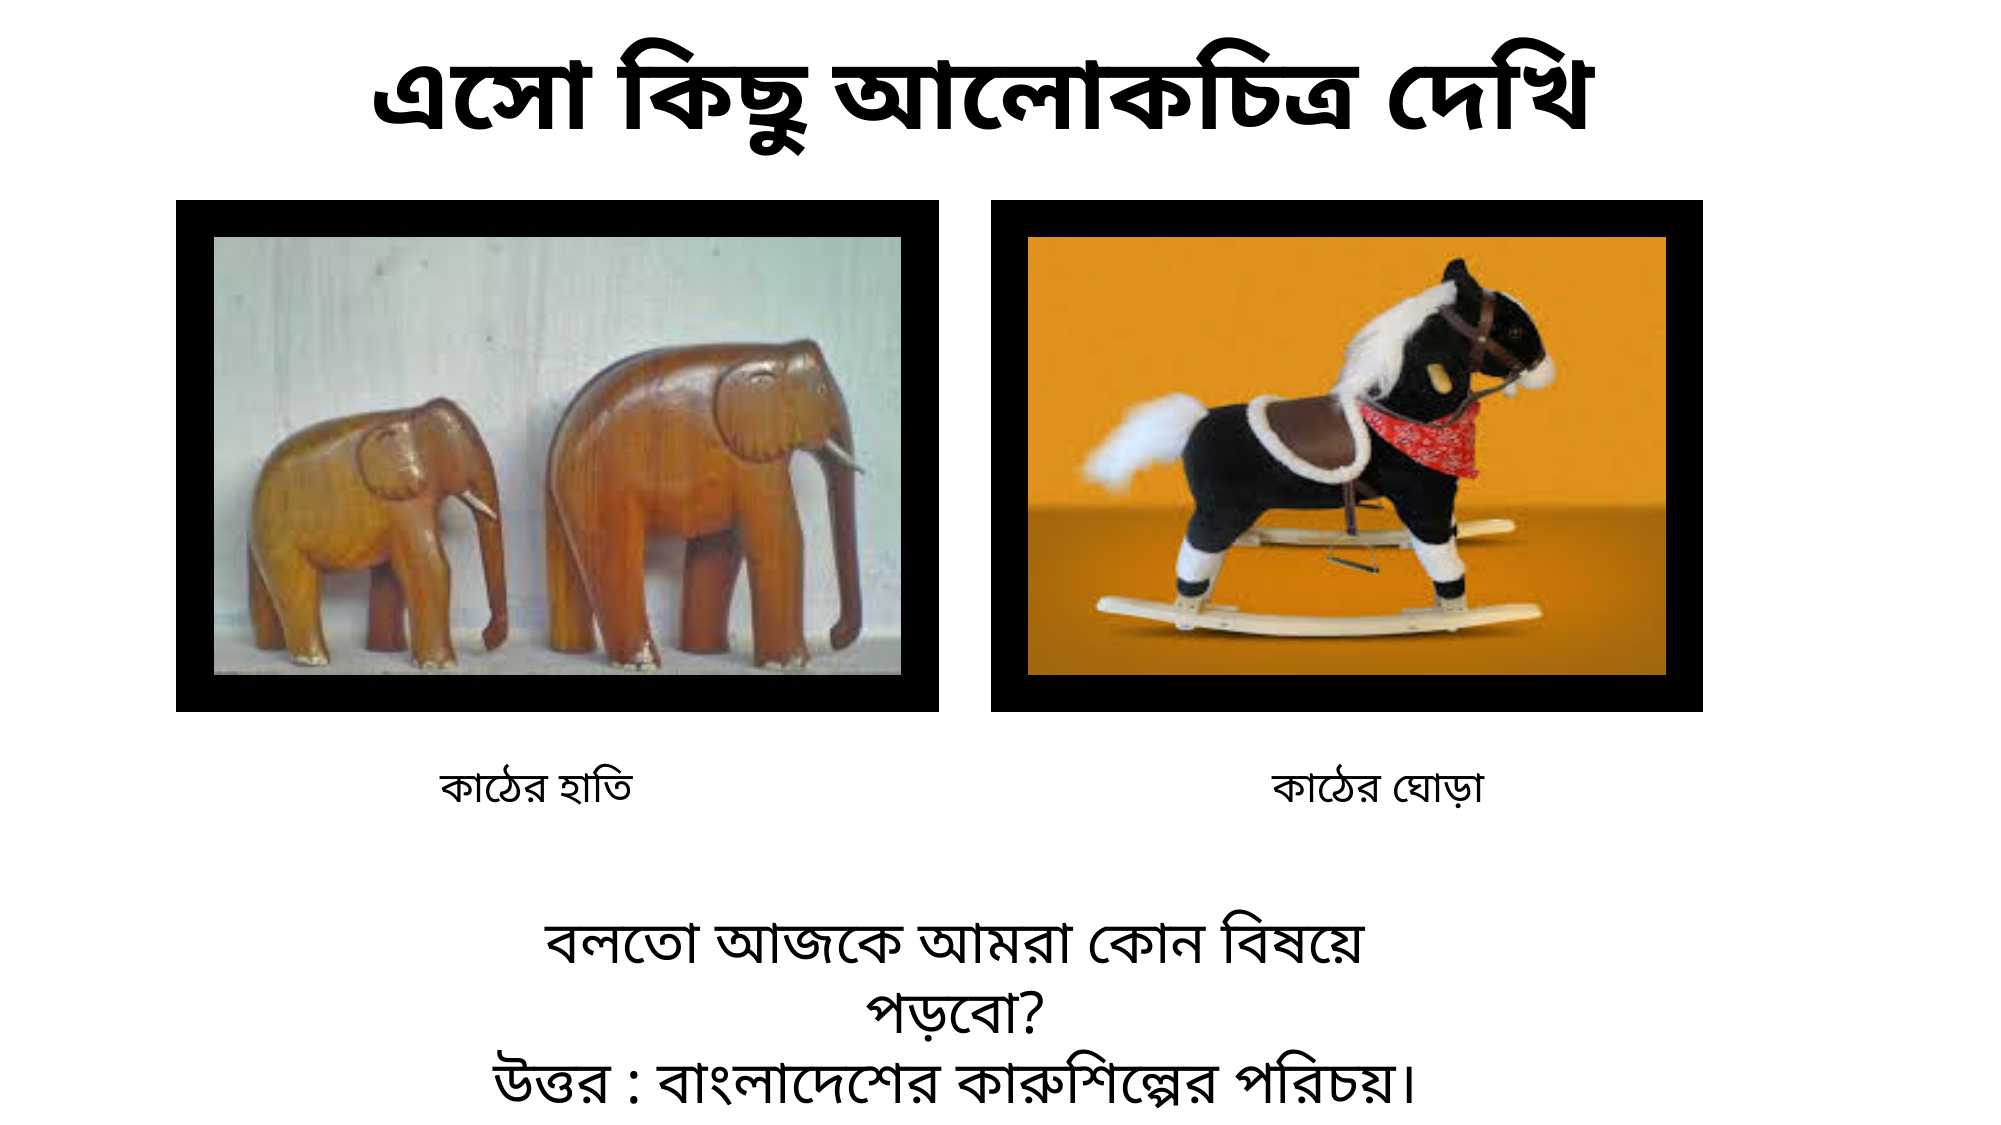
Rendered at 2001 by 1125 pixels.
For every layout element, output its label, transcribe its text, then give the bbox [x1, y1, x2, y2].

text_box কাঠের হাতি [254, 753, 819, 819]
text_box কাঠের ঘোড়া [1090, 753, 1666, 819]
text_box এসো কিছু আলোকচিত্র দেখি [356, 22, 1636, 157]
picture [213, 237, 902, 675]
text_box বলতো আজকে আমরা কোন বিষয়ে পড়বো? উত্তর : বাংলাদেশের কারুশিল্পের পরিচয়। [455, 897, 1456, 1125]
picture [1028, 237, 1666, 675]
